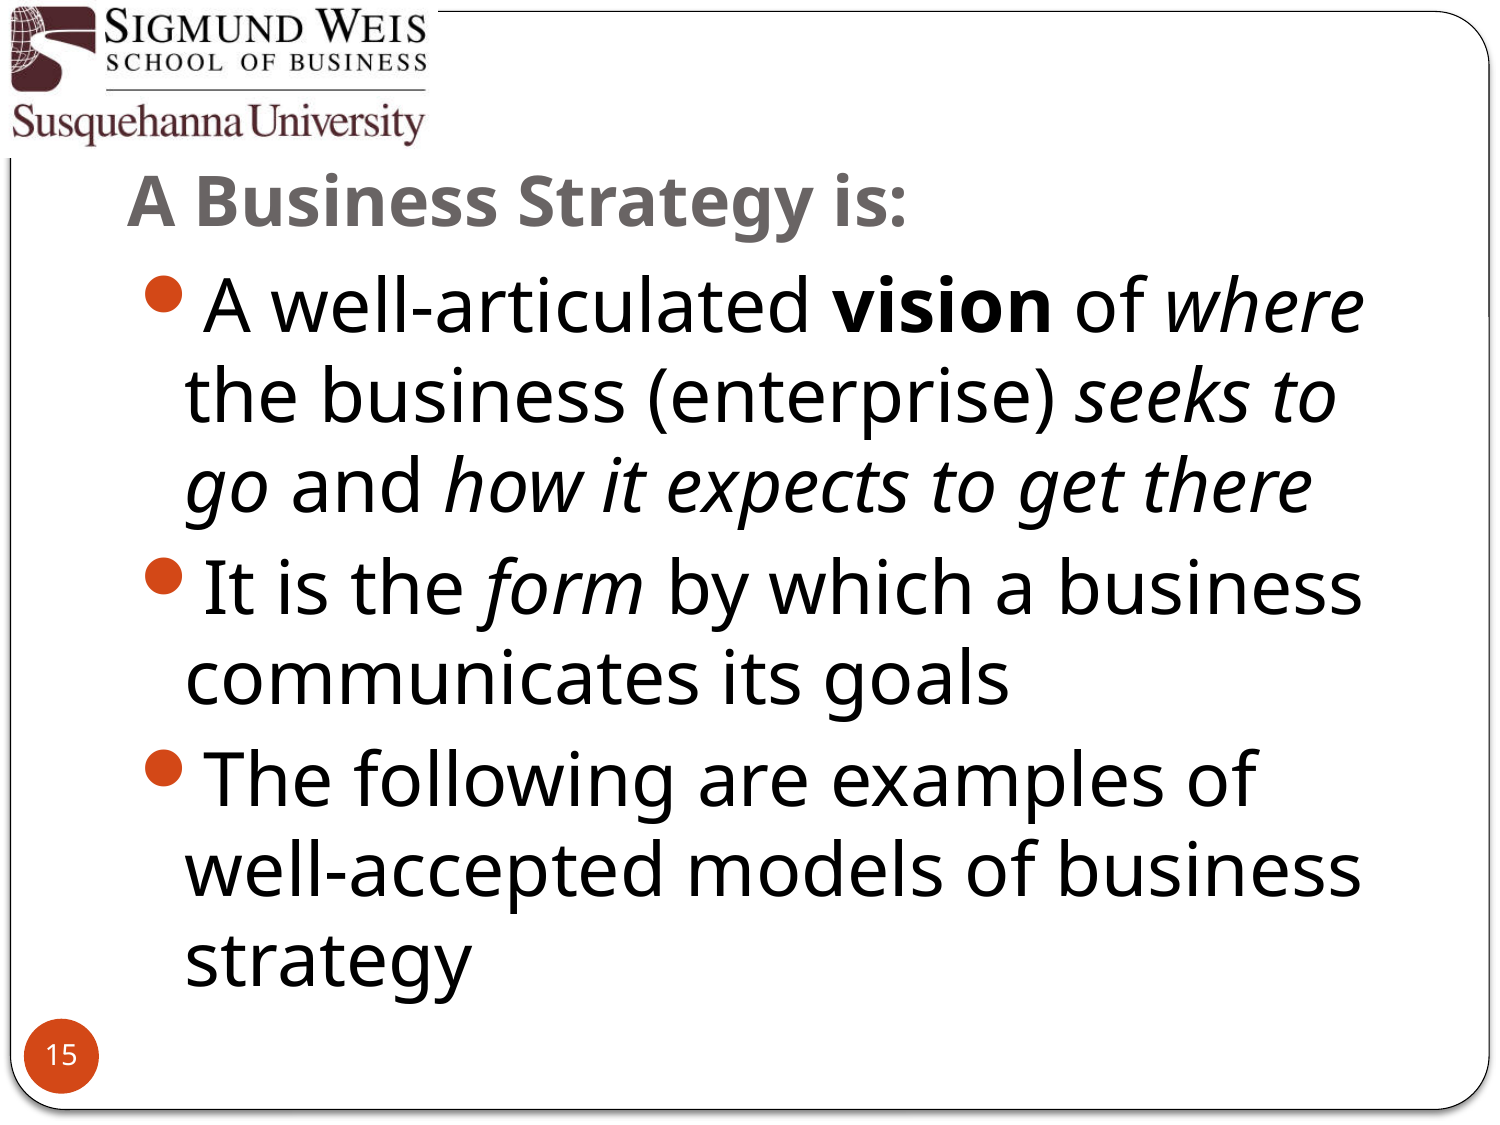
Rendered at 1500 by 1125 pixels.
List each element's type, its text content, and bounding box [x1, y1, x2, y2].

title A Business Strategy is: [112, 149, 1388, 256]
picture [0, 0, 438, 158]
list A well-articulated vision of where the business (enterprise) seeks to go and how it expects to get there It is the form by which a business communicates its goals The following are examples of well-accepted models of business strategy [125, 249, 1400, 988]
slide_number 15 [23, 1018, 99, 1094]
